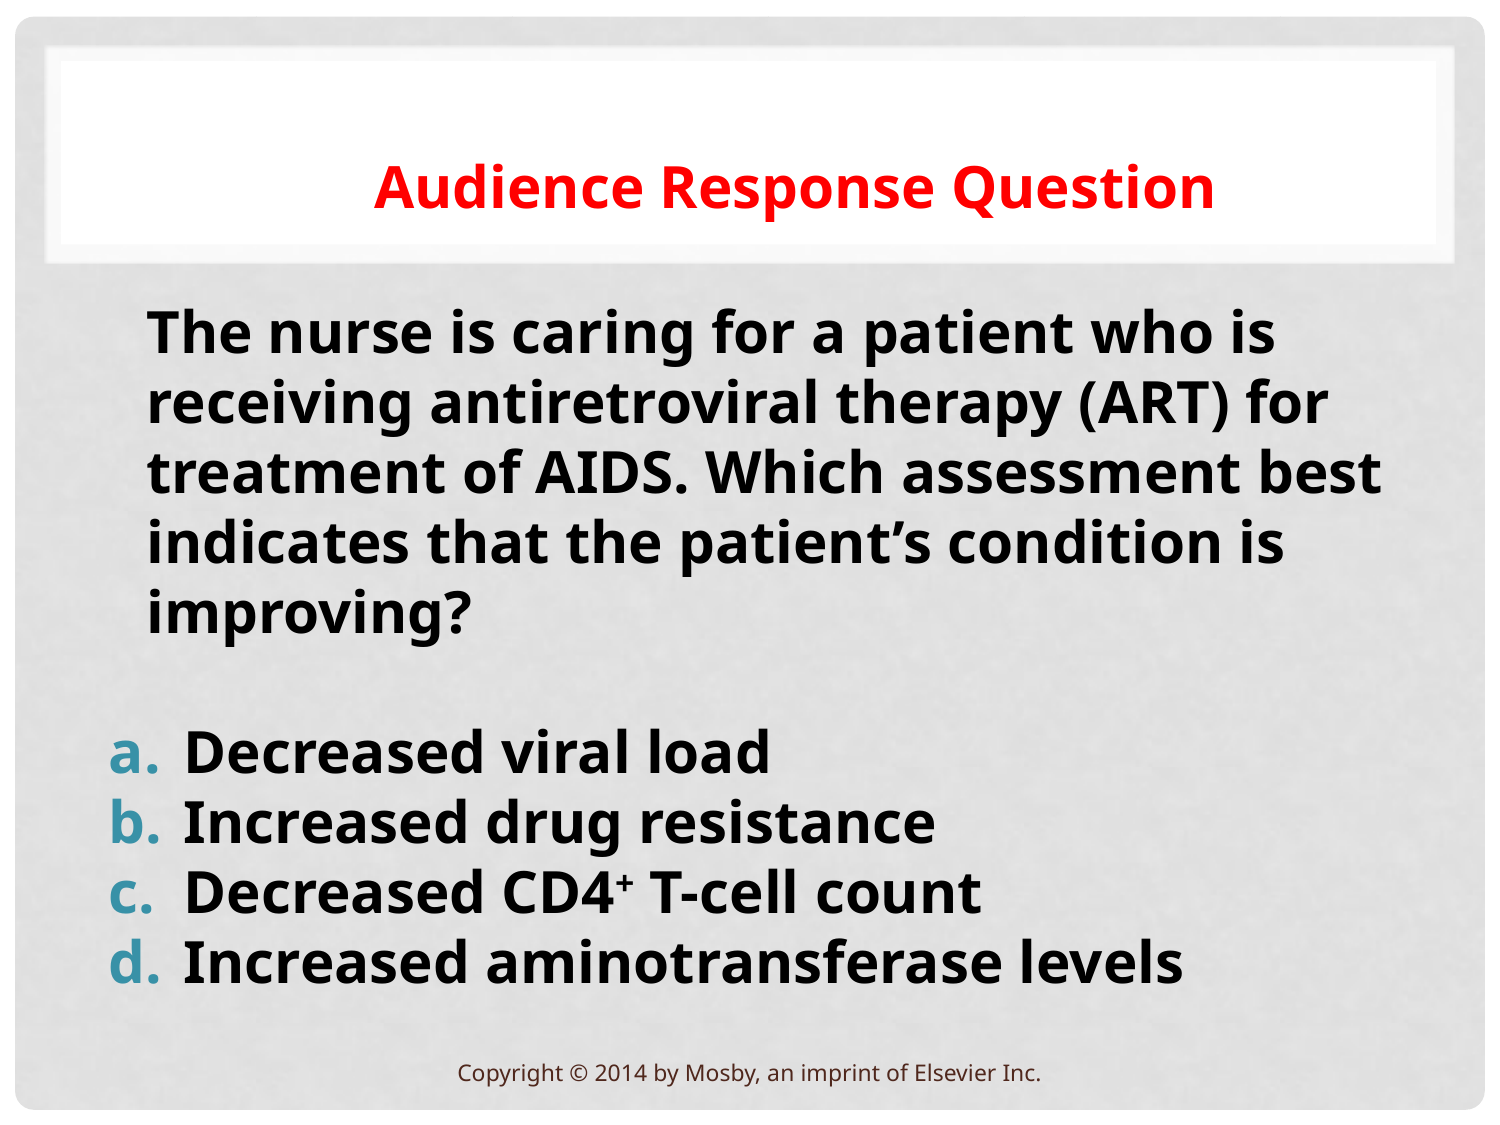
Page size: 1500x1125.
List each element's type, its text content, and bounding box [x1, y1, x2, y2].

text_box Audience Response Question [359, 142, 1232, 228]
list The nurse is caring for a patient who is receiving antiretroviral therapy (ART) for treatment of AIDS. Which assessment best indicates that the patient’s condition is improving? Decreased viral load Increased drug resistance Decreased CD4+ T-cell count Increased aminotransferase levels [75, 287, 1425, 1005]
footer Copyright © 2014 by Mosby, an imprint of Elsevier Inc. [75, 1042, 1425, 1103]
